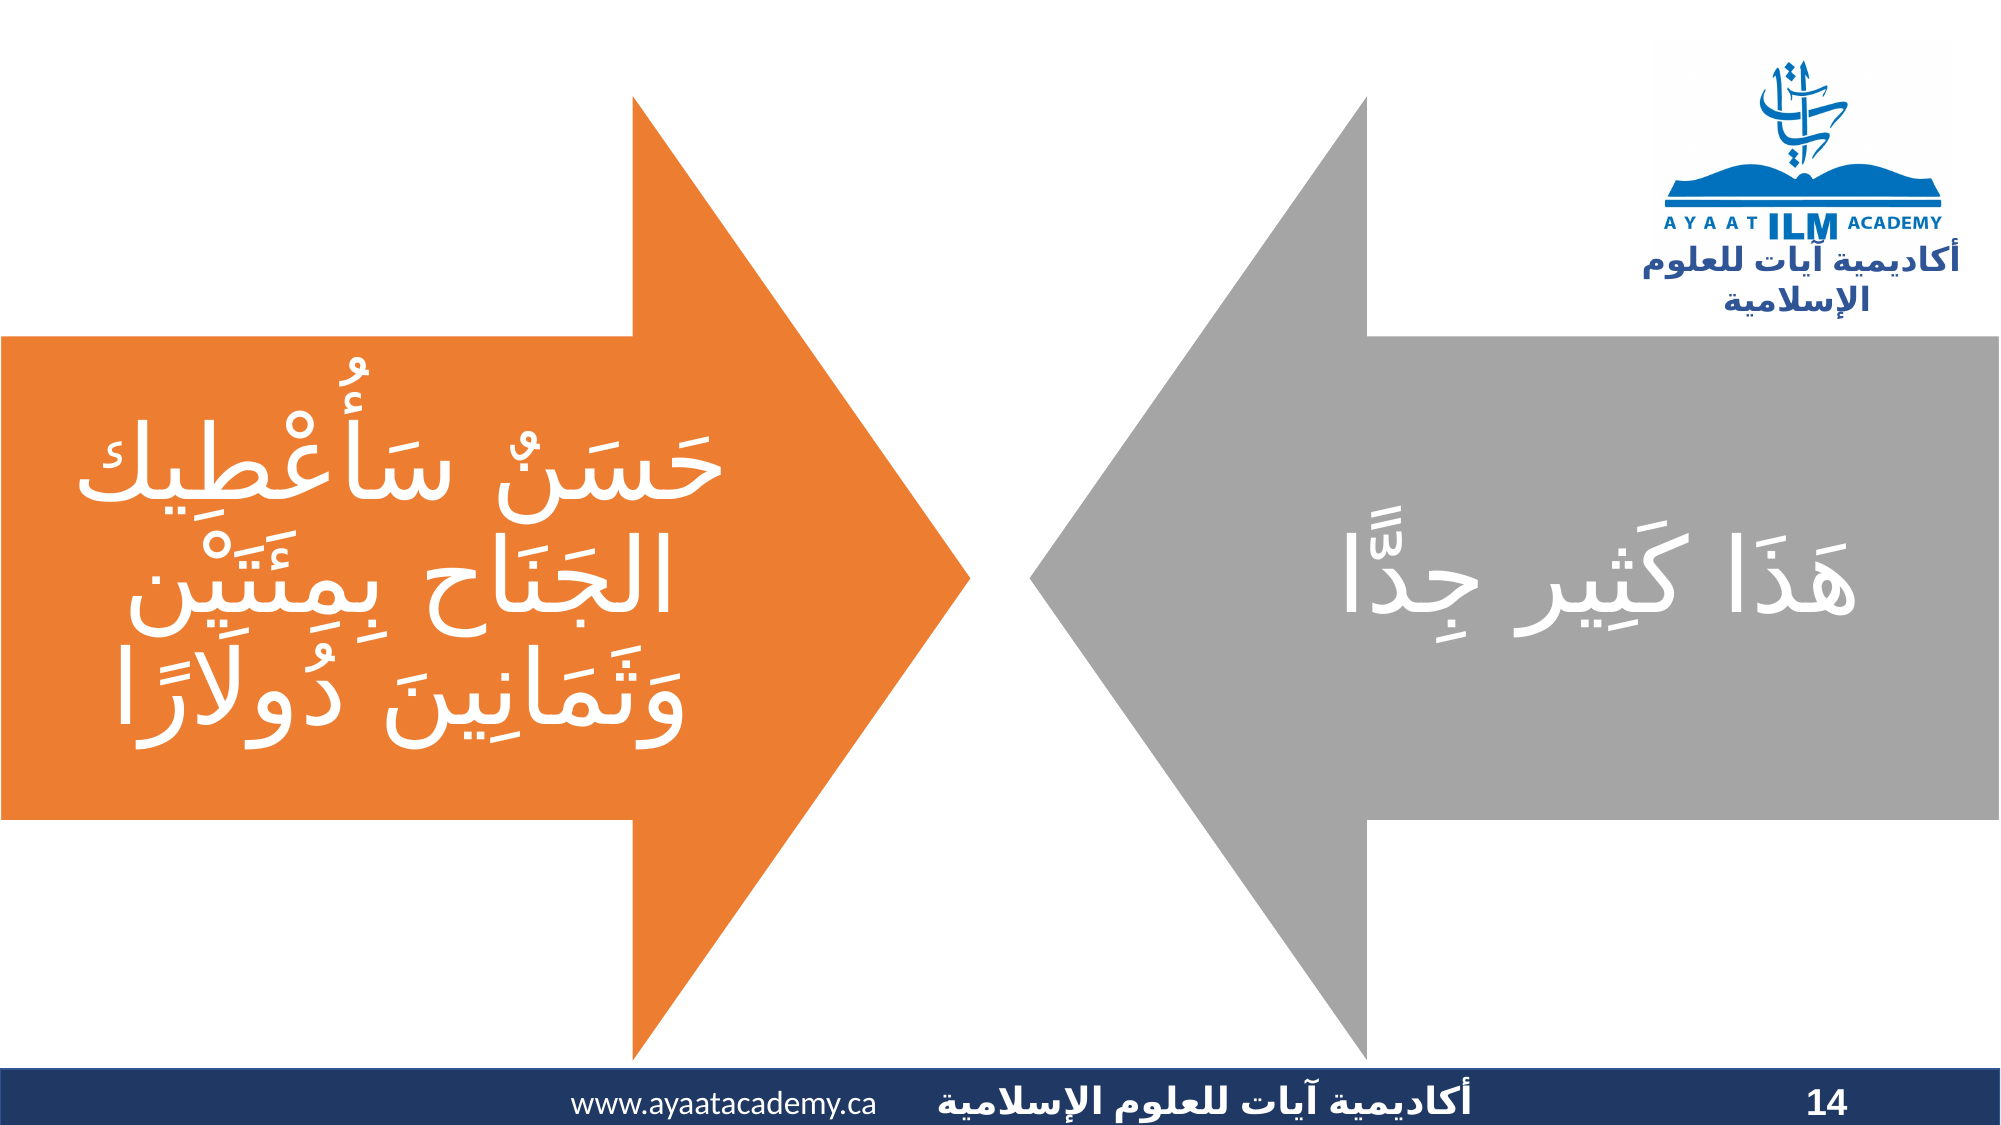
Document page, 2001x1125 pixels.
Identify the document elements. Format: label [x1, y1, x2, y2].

text_box [0, 1, 2000, 1125]
